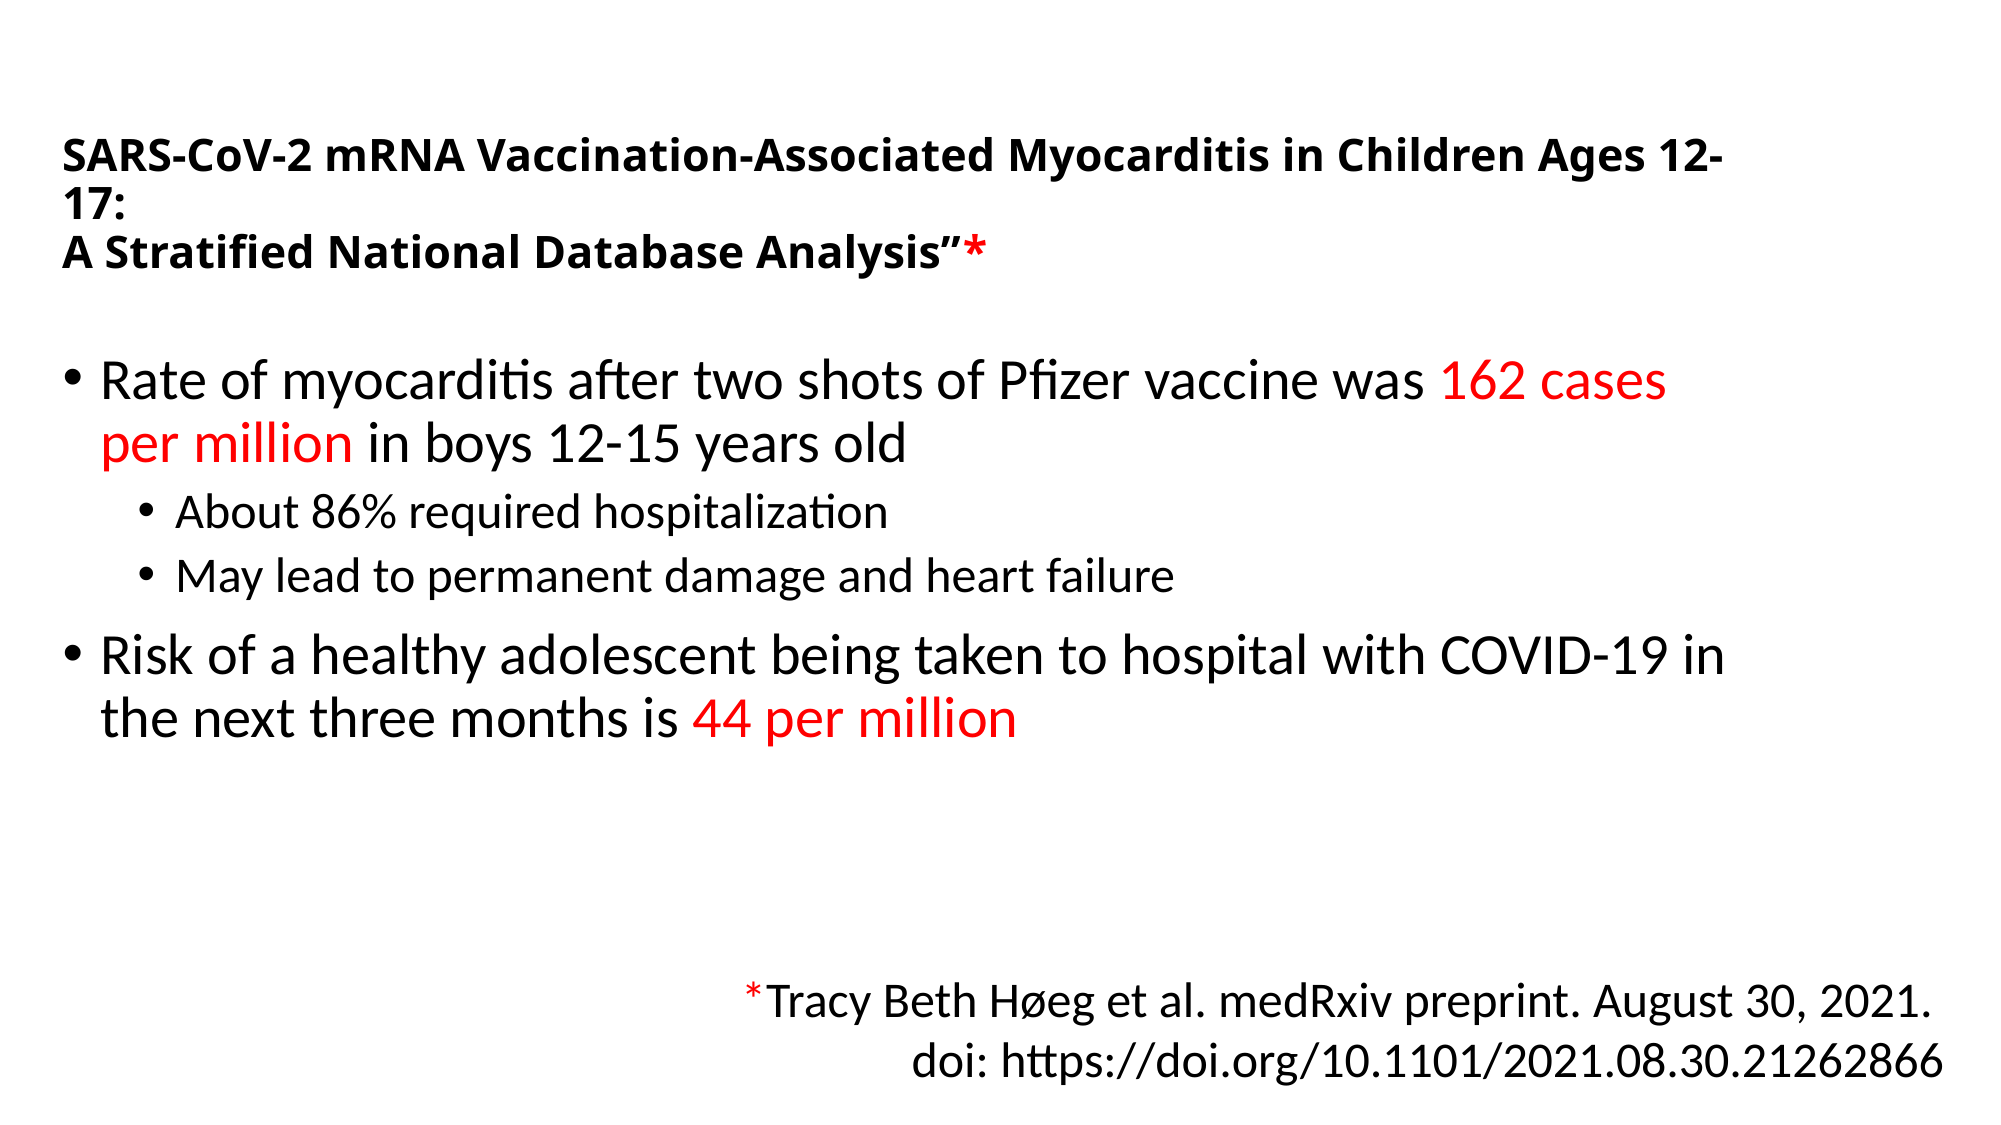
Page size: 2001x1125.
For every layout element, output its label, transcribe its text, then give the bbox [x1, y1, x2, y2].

text_box *Tracy Beth Høeg et al. medRxiv preprint. August 30, 2021. doi: https://doi.org/10.1101/2021.08.30.21262866 [725, 960, 1959, 1095]
title SARS-CoV-2 mRNA Vaccination-Associated Myocarditis in Children Ages 12-17: A Stratified National Database Analysis”* [47, 123, 1773, 341]
list Rate of myocarditis after two shots of Pfizer vaccine was 162 cases per million in boys 12-15 years old About 86% required hospitalization May lead to permanent damage and heart failure Risk of a healthy adolescent being taken to hospital with COVID-19 in the next three months is 44 per million [47, 341, 1773, 811]
